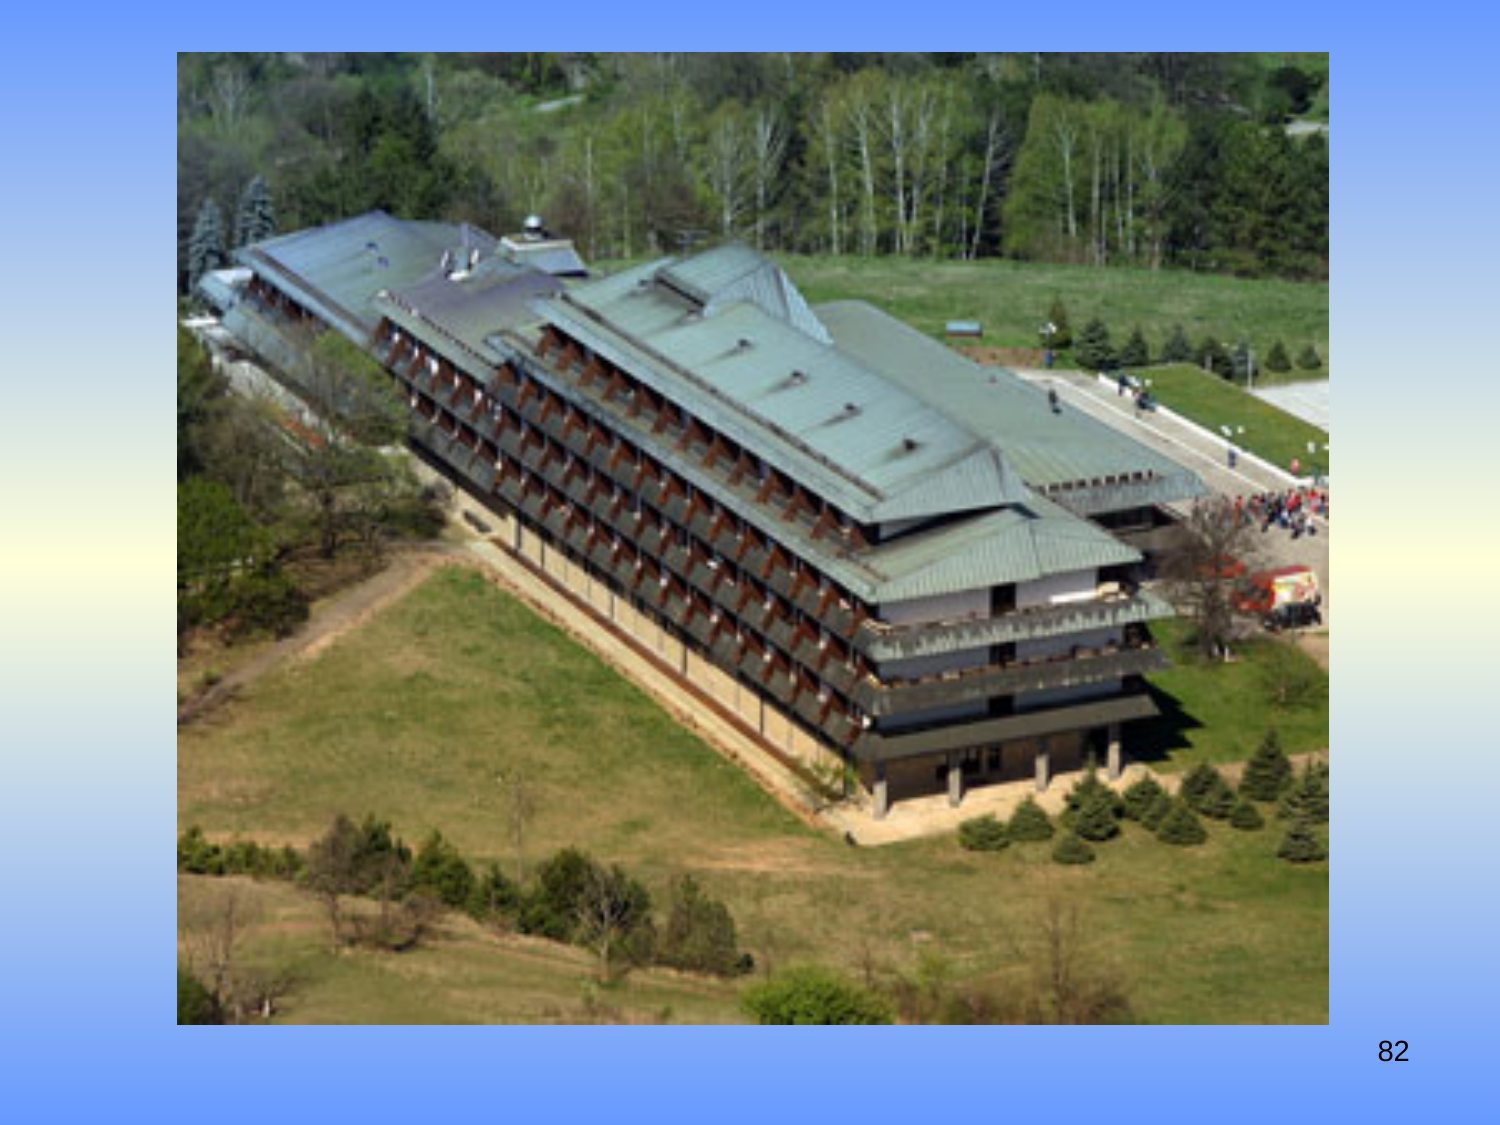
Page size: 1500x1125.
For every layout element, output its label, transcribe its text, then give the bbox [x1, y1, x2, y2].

picture [177, 52, 1329, 1025]
slide_number 82 [1074, 1024, 1425, 1103]
